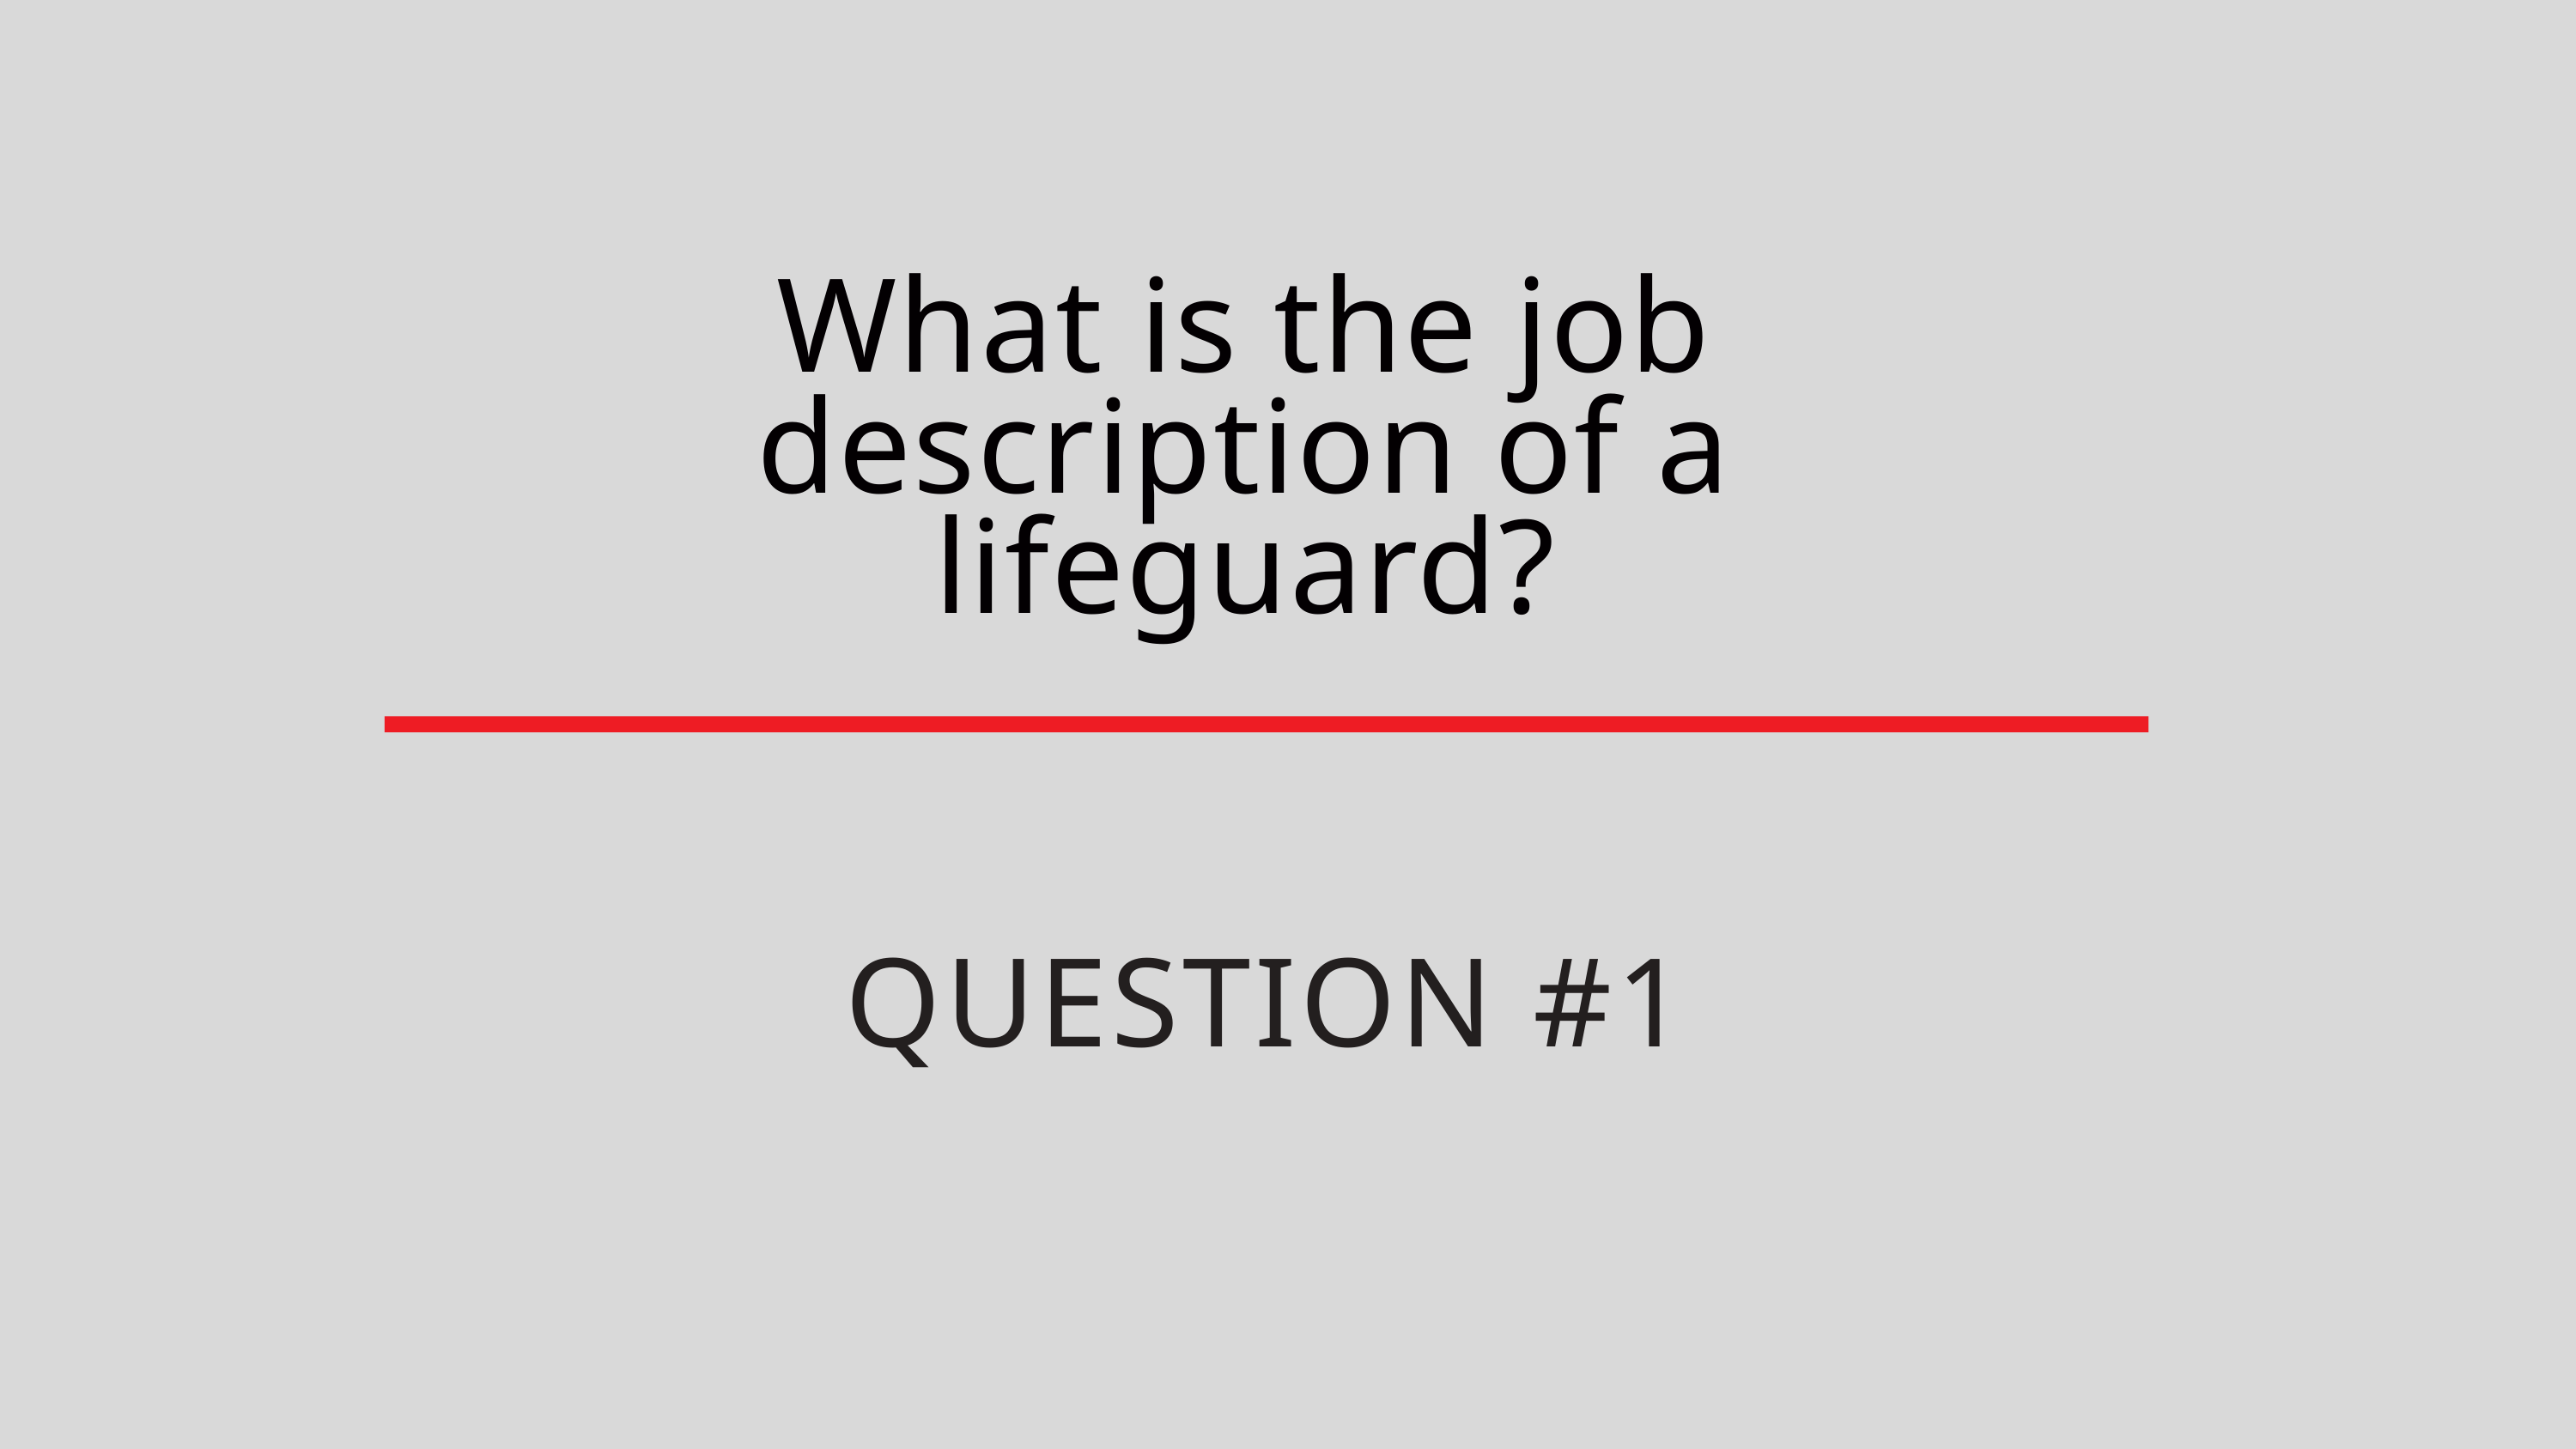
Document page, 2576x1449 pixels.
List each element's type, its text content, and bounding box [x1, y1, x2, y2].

text_box What is the job description of a lifeguard? [503, 277, 1987, 640]
text_box QUESTION #1 [585, 937, 1949, 1072]
